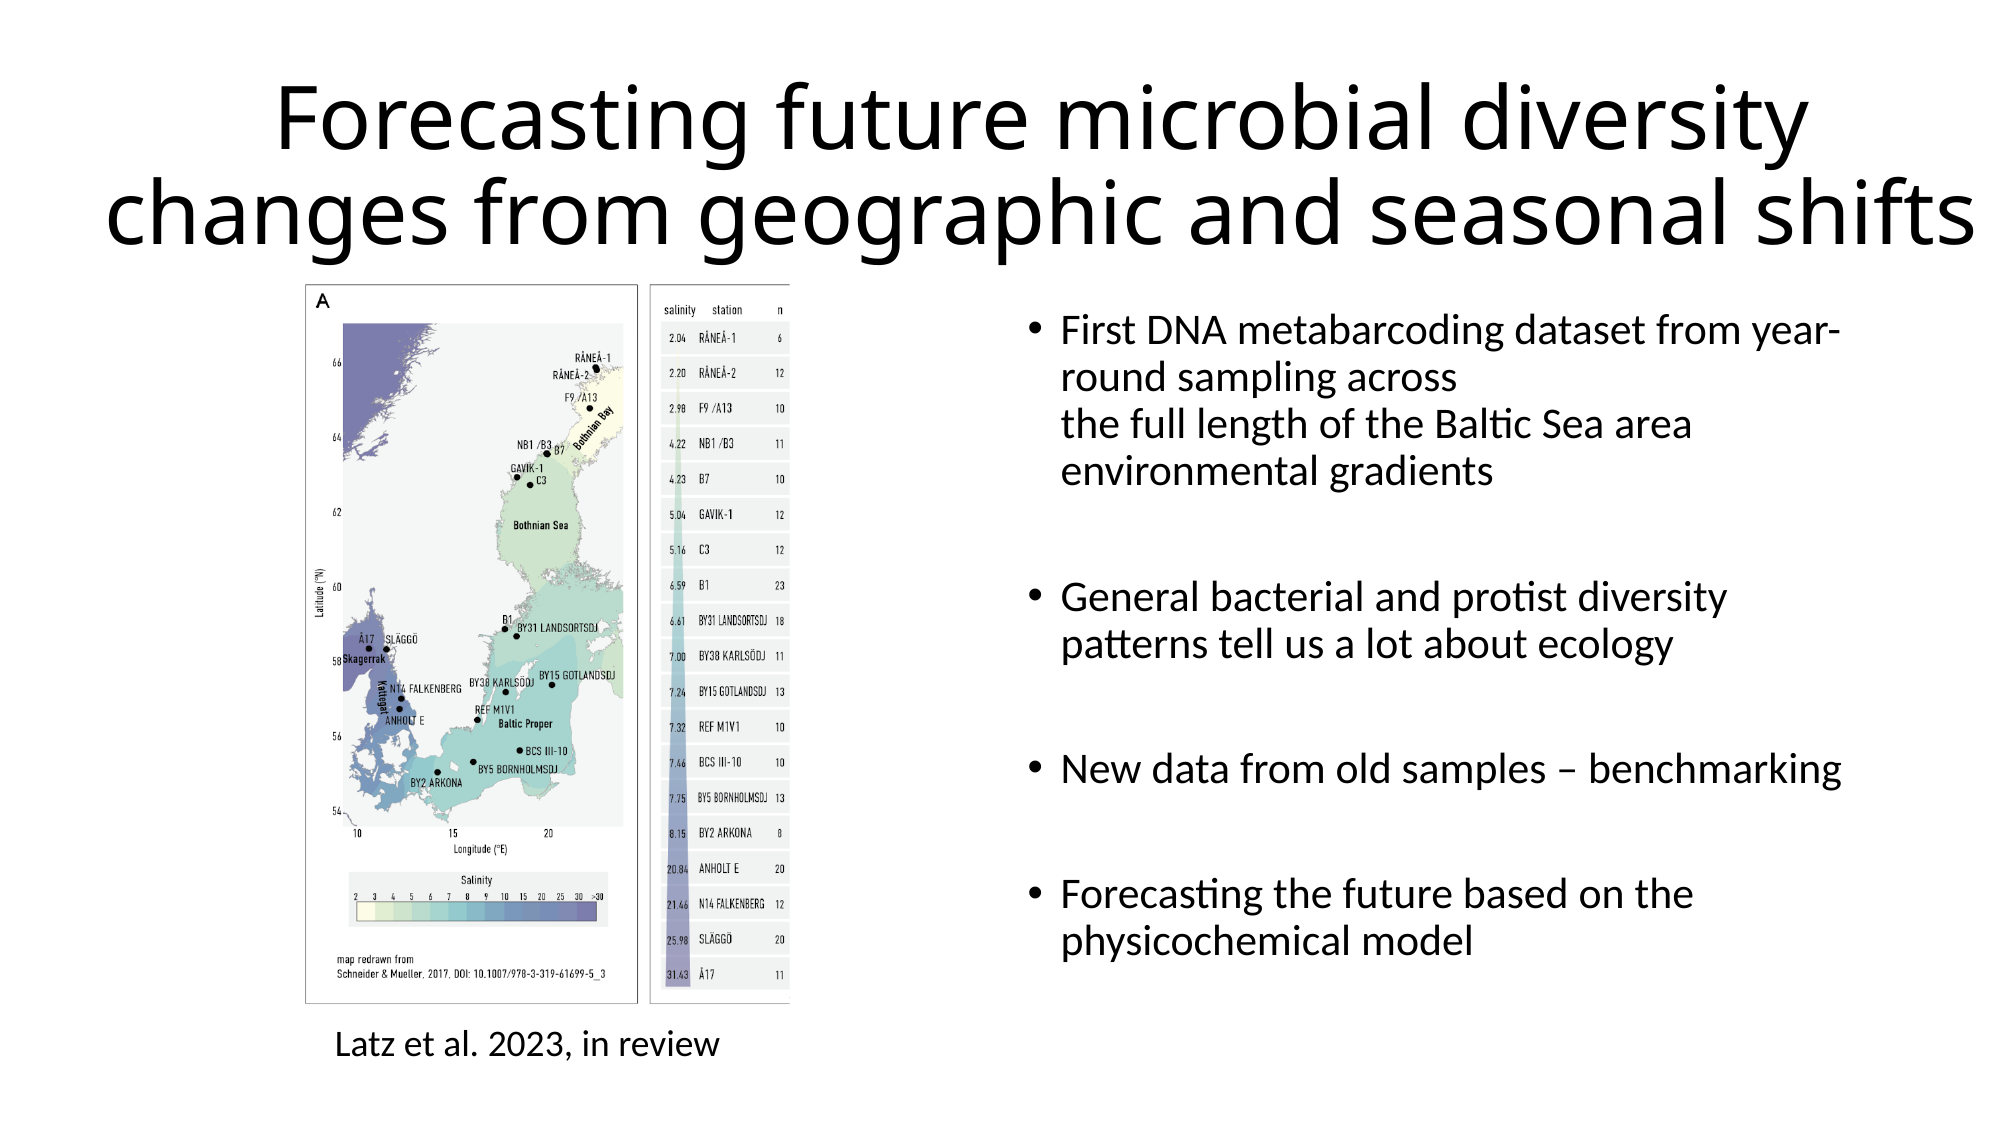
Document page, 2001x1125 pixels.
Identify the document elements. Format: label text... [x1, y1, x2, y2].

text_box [299, 277, 790, 1073]
title Forecasting future microbial diversity changes from geographic and seasonal shifts [84, 59, 2000, 278]
list First DNA metabarcoding dataset from year-round sampling across the full length of the Baltic Sea area environmental gradients General bacterial and protist diversity patterns tell us a lot about ecology New data from old samples – benchmarking Forecasting the future based on the physicochemical model [1012, 299, 1863, 1014]
